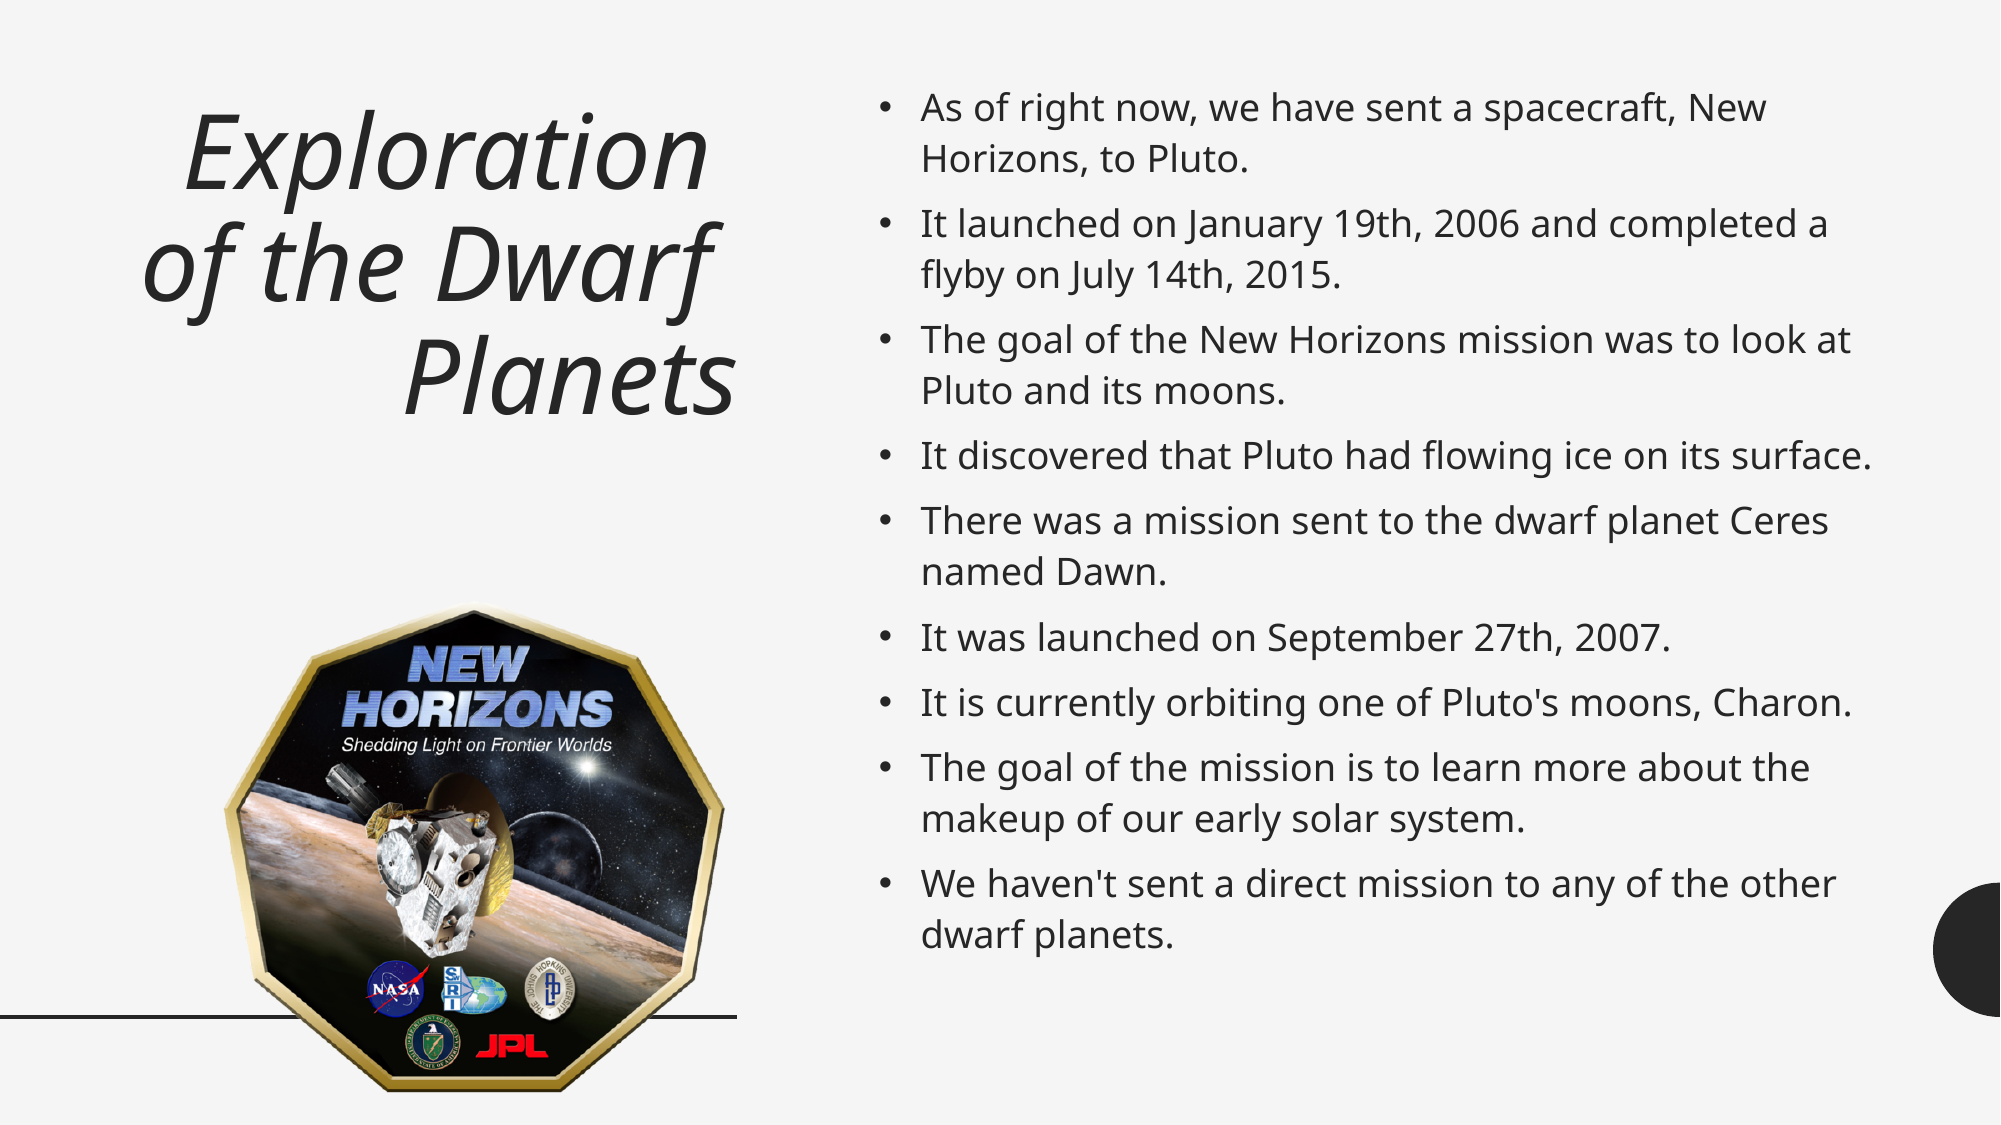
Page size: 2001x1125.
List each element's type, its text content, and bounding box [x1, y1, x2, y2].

title Exploration of the Dwarf Planets [125, 91, 754, 905]
picture [220, 593, 728, 1095]
list As of right now, we have sent a spacecraft, New Horizons, to Pluto. It launched on January 19th, 2006 and completed a flyby on July 14th, 2015. The goal of the New Horizons mission was to look at Pluto and its moons. It discovered that Pluto had flowing ice on its surface. There was a mission sent to the dwarf planet Ceres named Dawn. It was launched on September 27th, 2007. It is currently orbiting one of Pluto's moons, Charon. The goal of the mission is to learn more about the makeup of our early solar system. We haven't sent a direct mission to any of the other dwarf planets. [864, 70, 1889, 998]
